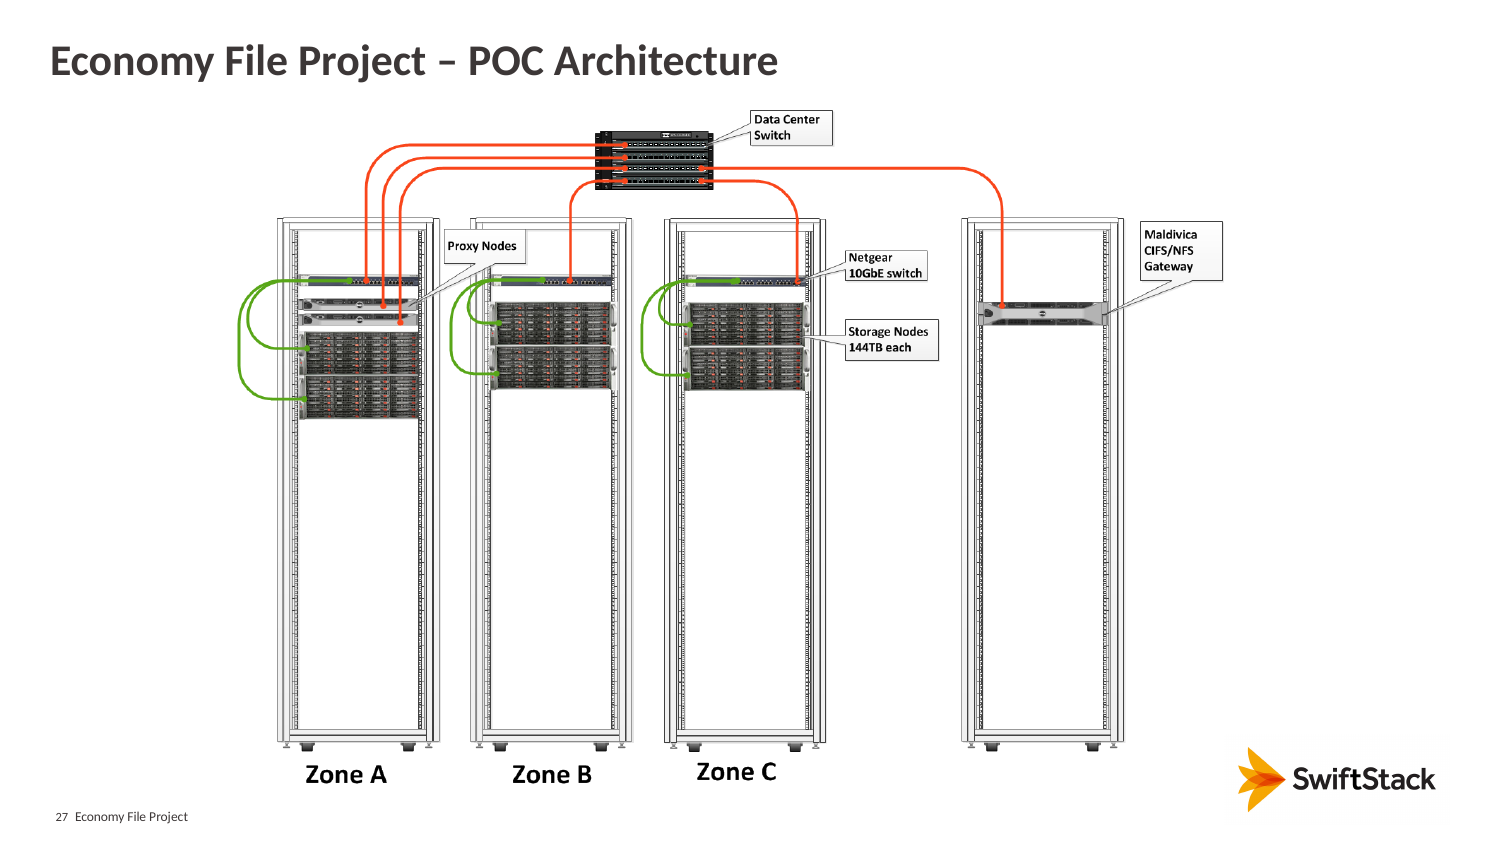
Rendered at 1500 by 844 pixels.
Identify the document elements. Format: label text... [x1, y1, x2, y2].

picture [237, 109, 1450, 825]
footer Economy File Project [75, 806, 1086, 826]
title Economy File Project – POC Architecture [49, 31, 1449, 82]
